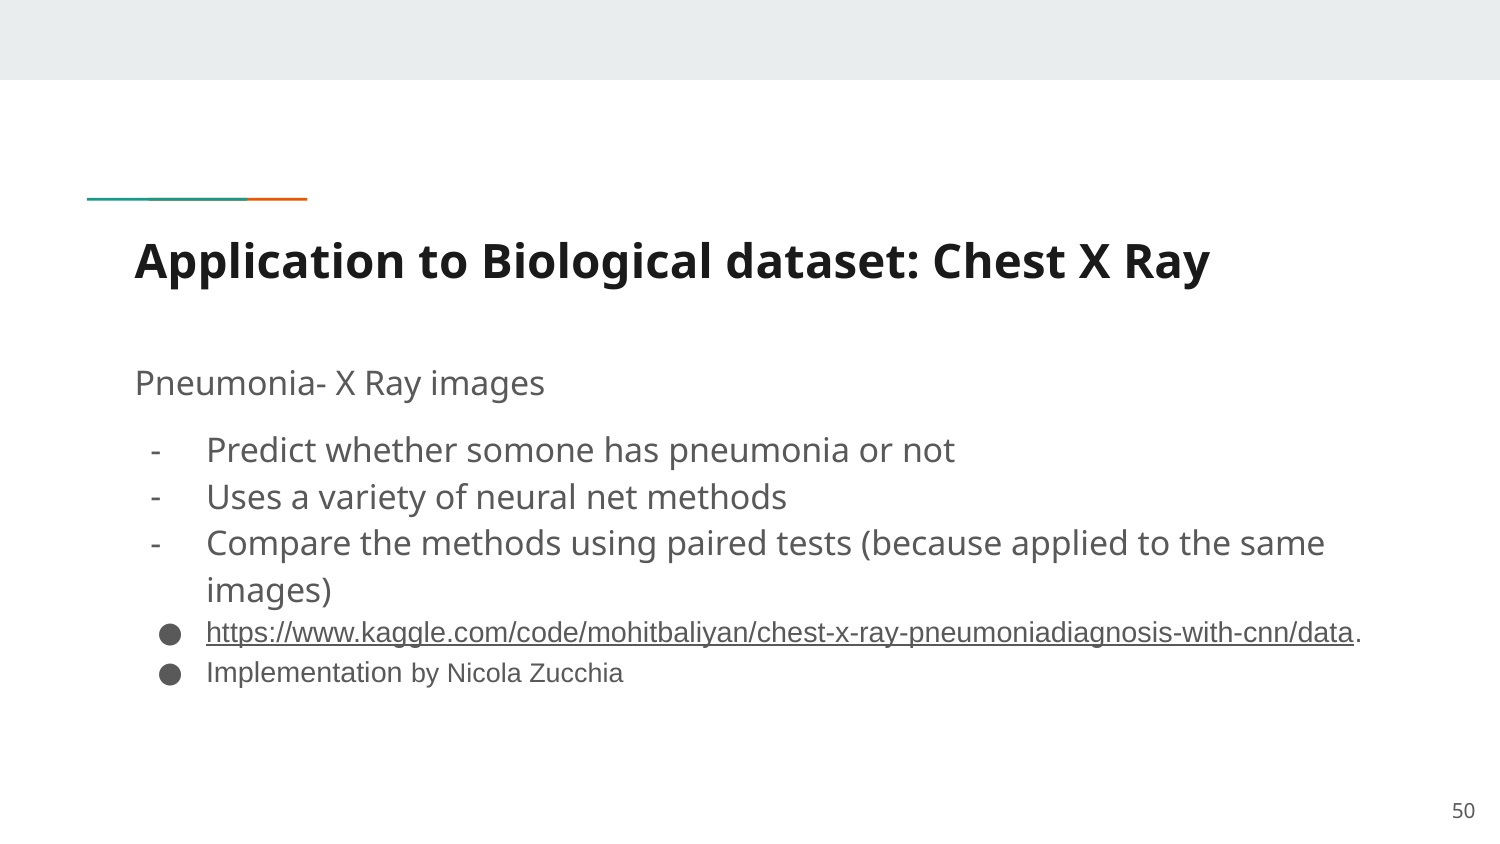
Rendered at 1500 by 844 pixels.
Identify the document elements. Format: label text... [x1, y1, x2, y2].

slide_number 50 [1400, 779, 1491, 844]
list Pneumonia- X Ray images Predict whether somone has pneumonia or not Uses a variety of neural net methods Compare the methods using paired tests (because applied to the same images) https://www.kaggle.com/code/mohitbaliyan/chest-x-ray-pneumoniadiagnosis-with-cnn/data. Implementation by Nicola Zucchia [119, 341, 1381, 712]
title Application to Biological dataset: Chest X Ray [119, 216, 1381, 305]
